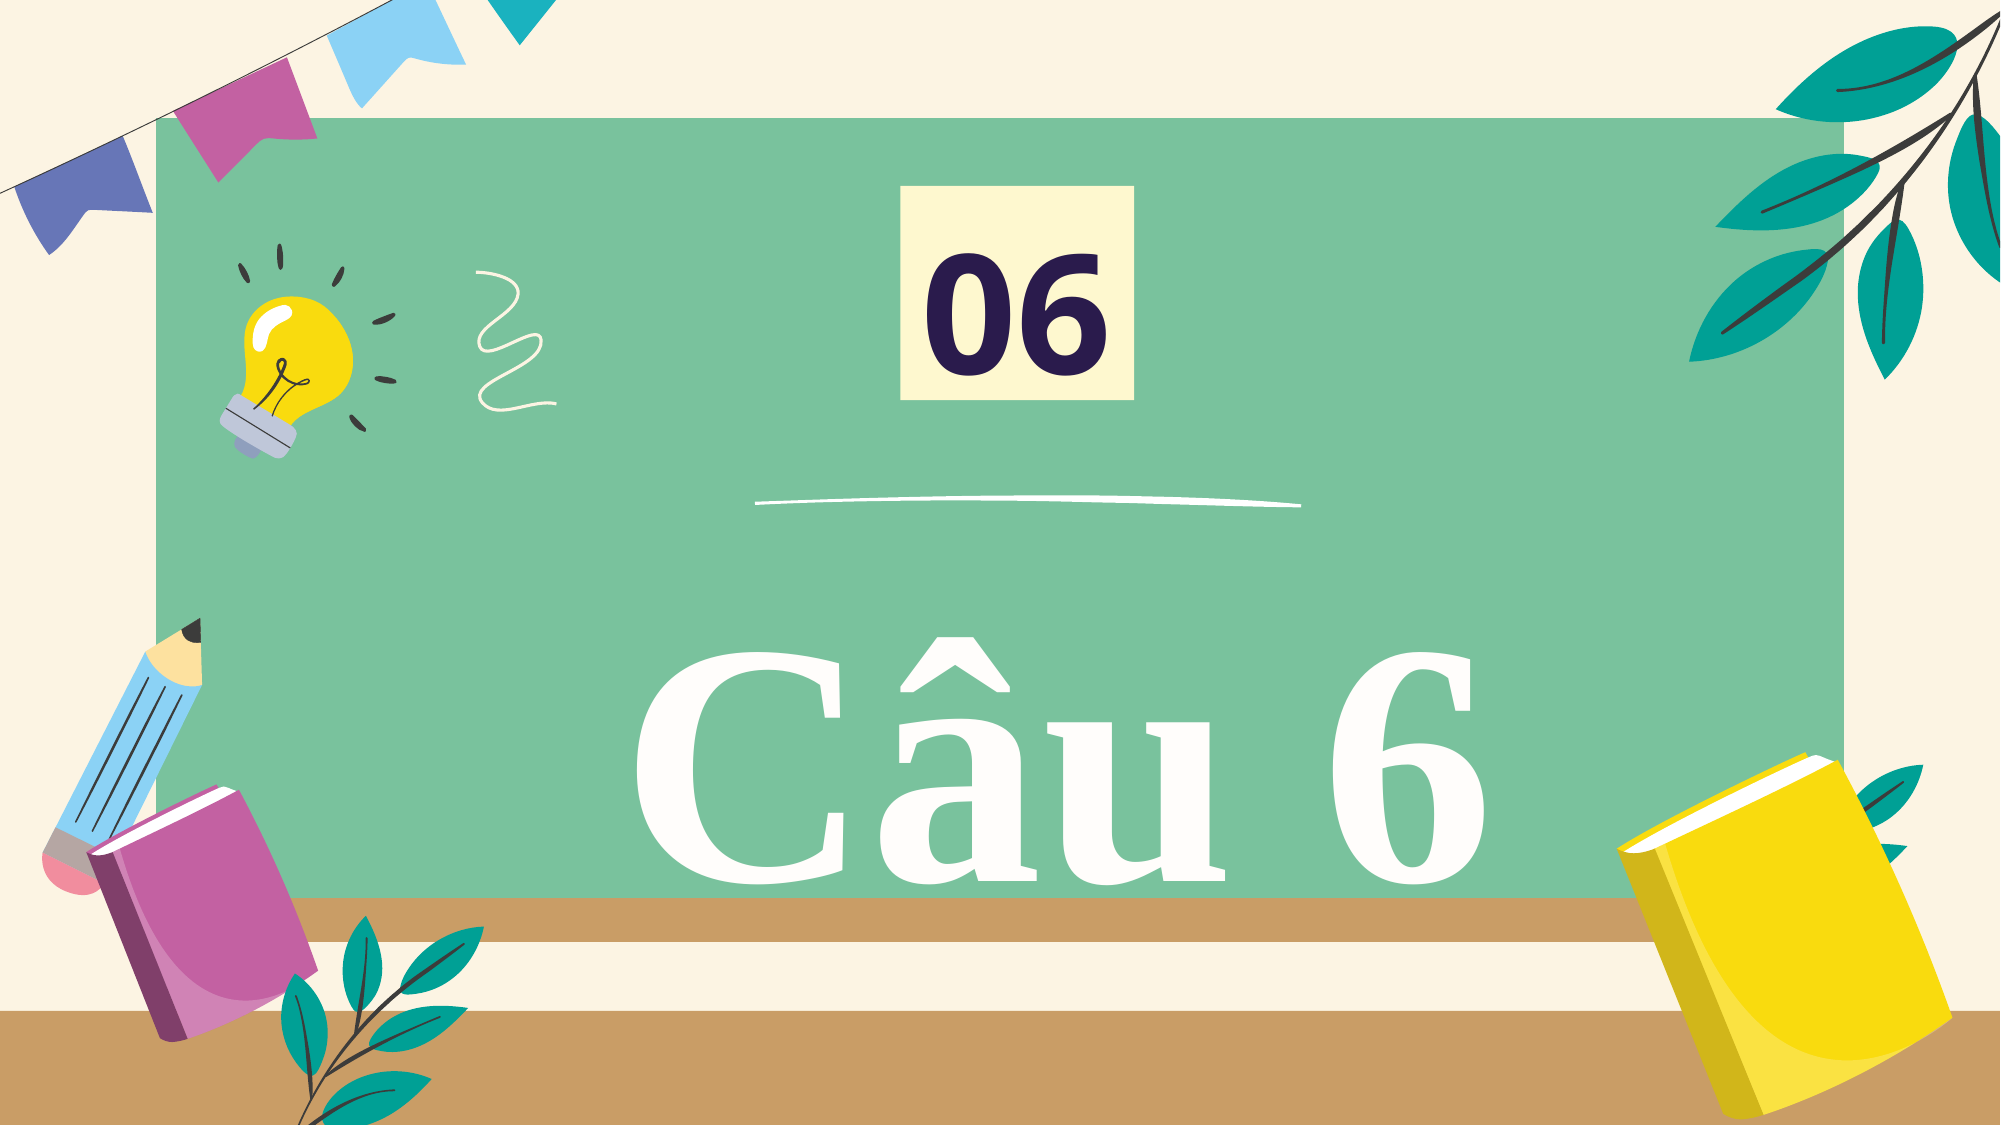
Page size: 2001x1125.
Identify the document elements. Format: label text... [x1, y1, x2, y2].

title 06 [900, 185, 1135, 401]
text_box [218, 243, 398, 459]
text_box [475, 272, 557, 411]
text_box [245, 916, 509, 1125]
text_box [754, 495, 1302, 508]
title Câu 6 [468, 583, 1647, 842]
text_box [1616, 751, 1953, 1120]
